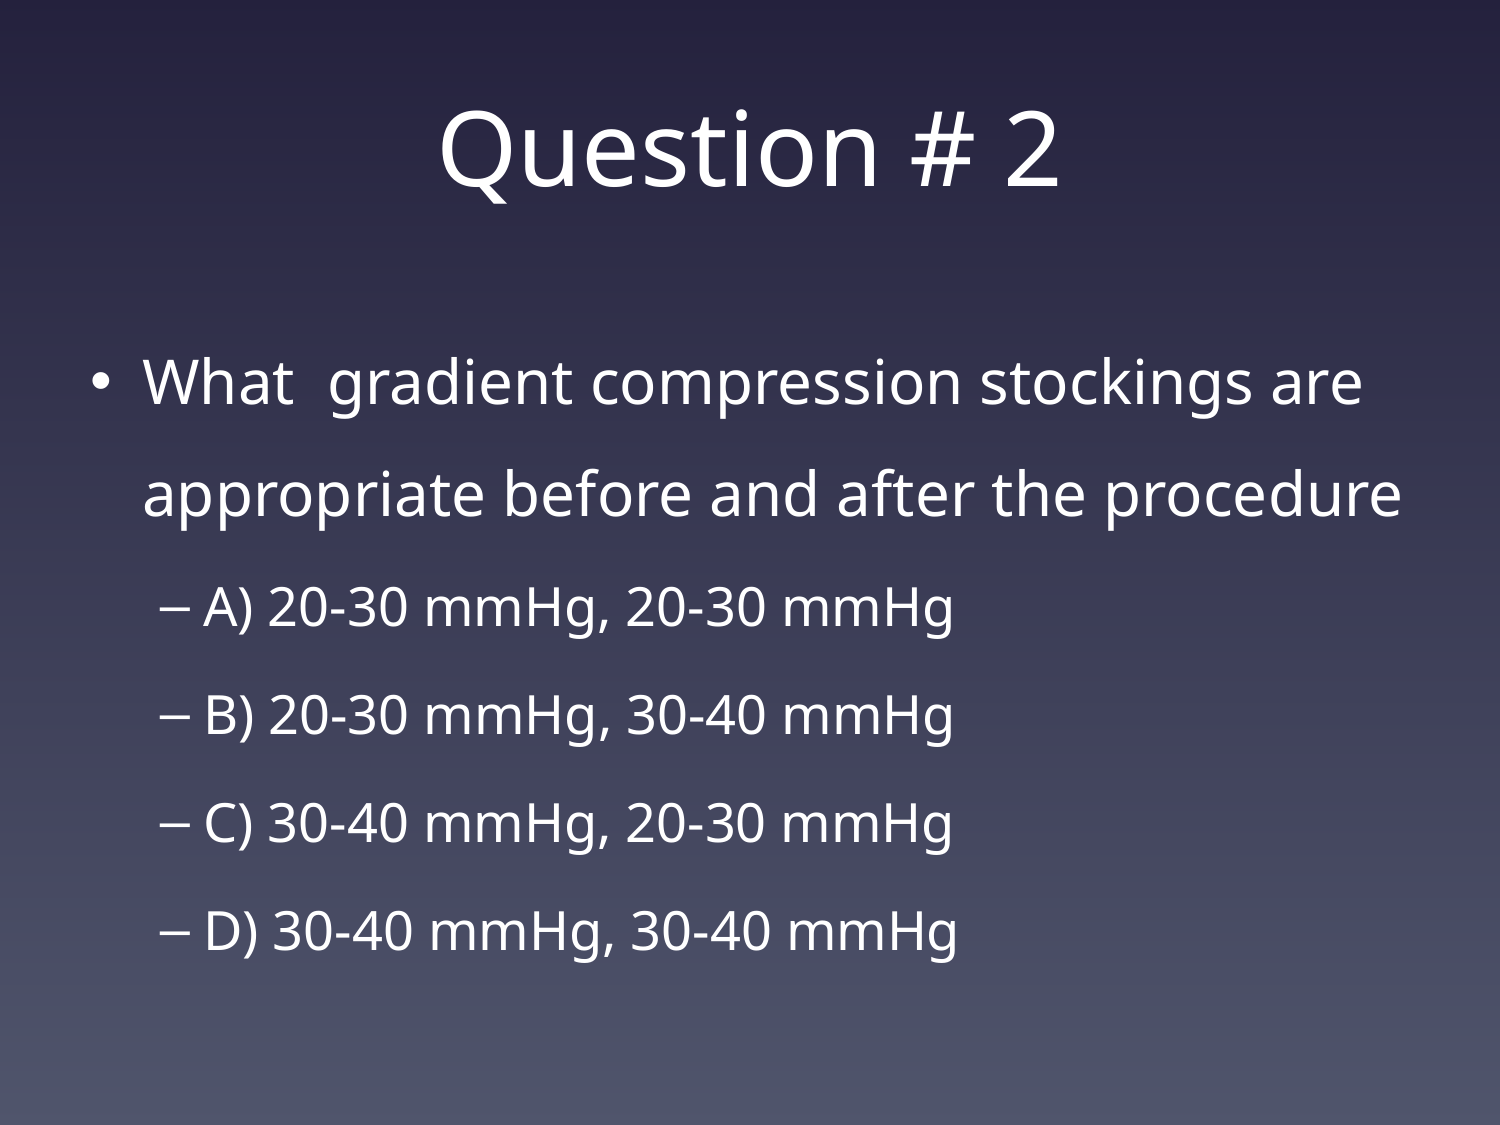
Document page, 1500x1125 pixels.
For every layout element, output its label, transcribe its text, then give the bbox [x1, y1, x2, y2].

title Question # 2 [75, 75, 1425, 262]
list What gradient compression stockings are appropriate before and after the procedure A) 20-30 mmHg, 20-30 mmHg B) 20-30 mmHg, 30-40 mmHg C) 30-40 mmHg, 20-30 mmHg D) 30-40 mmHg, 30-40 mmHg [75, 262, 1425, 1005]
